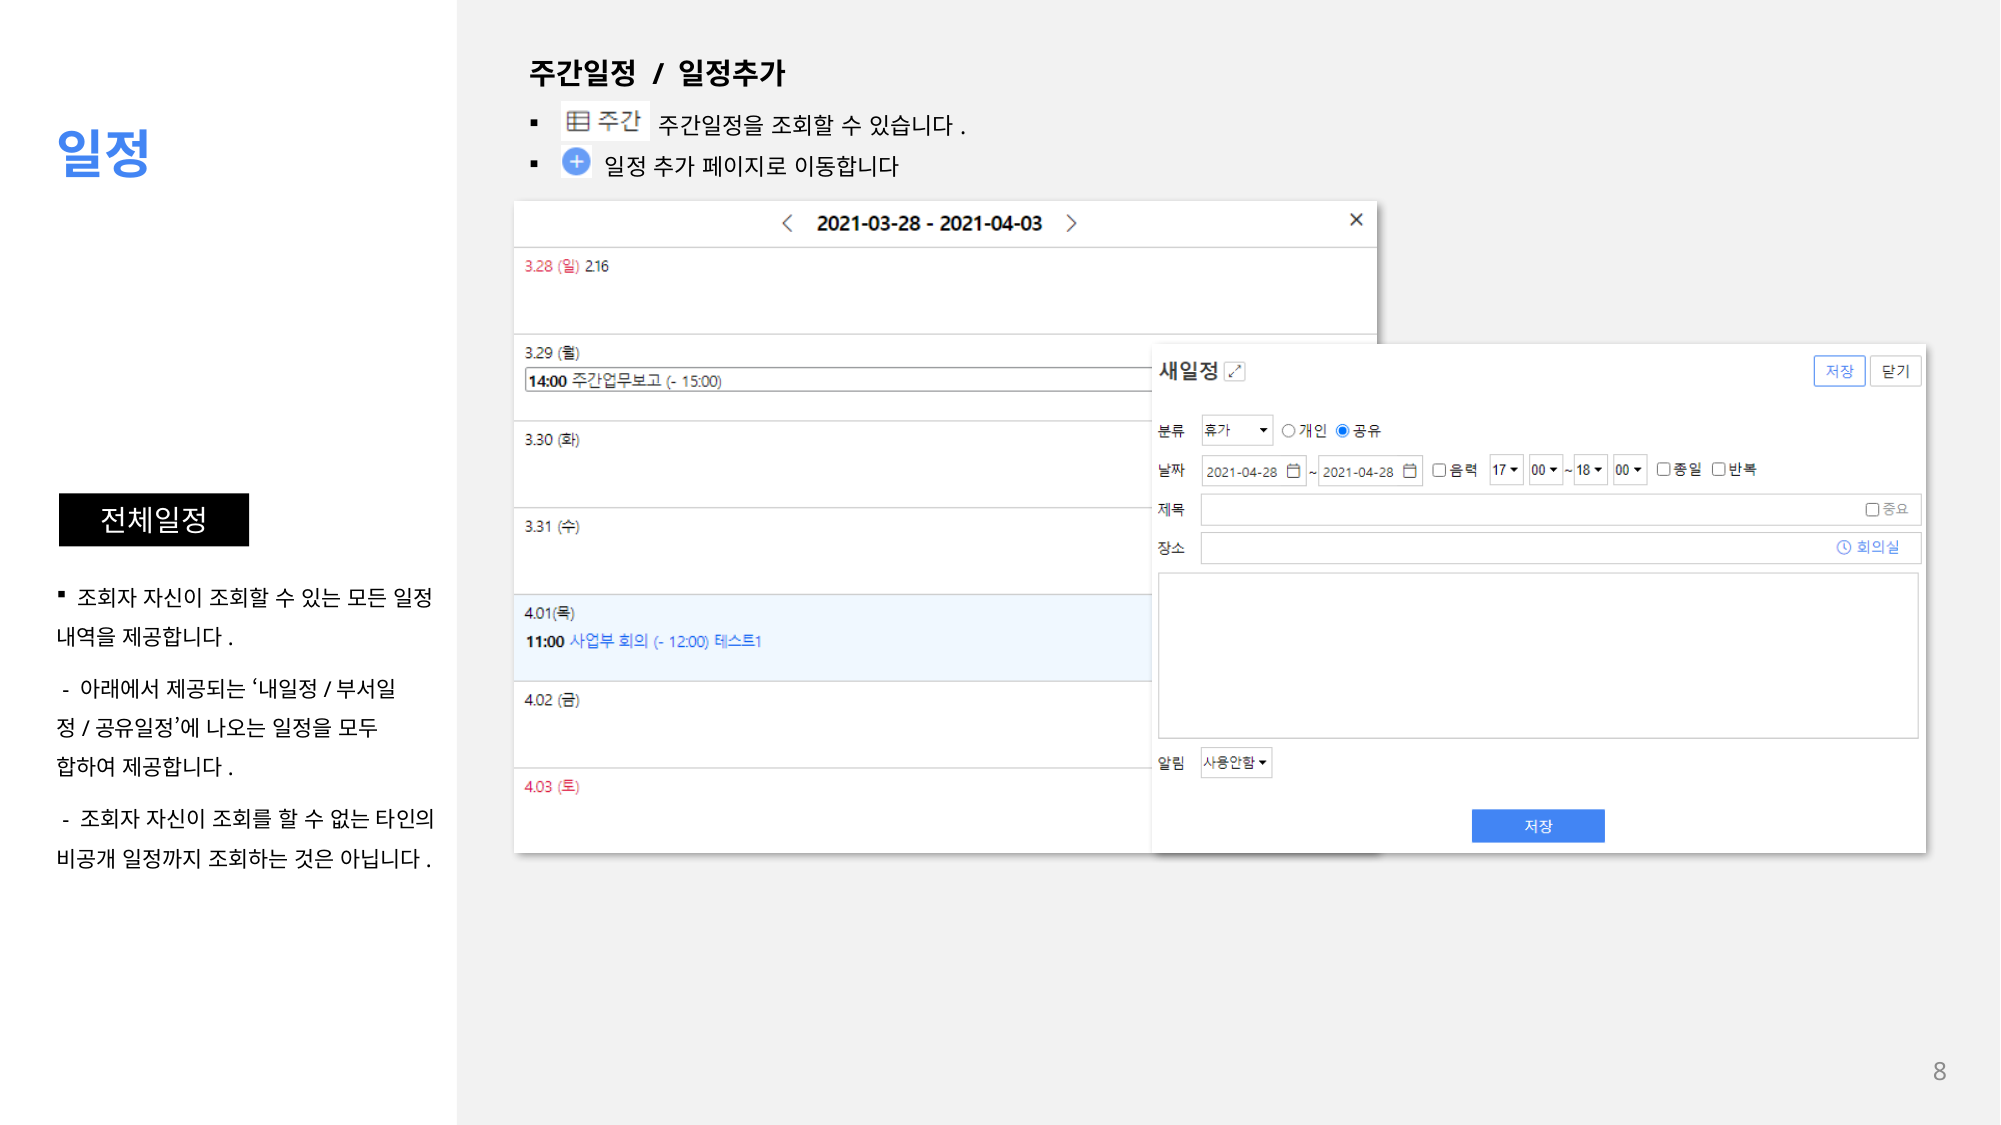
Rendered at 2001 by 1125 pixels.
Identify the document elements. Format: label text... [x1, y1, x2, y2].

picture [561, 145, 592, 178]
picture [514, 200, 1926, 853]
text_box 주간일정 / 일정추가 [514, 30, 869, 90]
text_box 전체일정 [58, 492, 250, 548]
text_box : 주간일정을 조회할 수 있습니다. : 일정 추가 페이지로 이동합니다 [514, 90, 1975, 188]
text_box 일정 [41, 114, 410, 192]
text_box 조회자 자신이 조회할 수 있는 모든 일정 내역을 제공합니다. - 아래에서 제공되는 ‘내일정/부서일정/공유일정’에 나오는 일정을 모두 합하여 제공합니다. - 조회자 자신이 조회를 할 수 없는 타인의 비공개 일정까지 조회하는 것은 아닙니다. [41, 563, 457, 879]
picture [561, 101, 650, 142]
